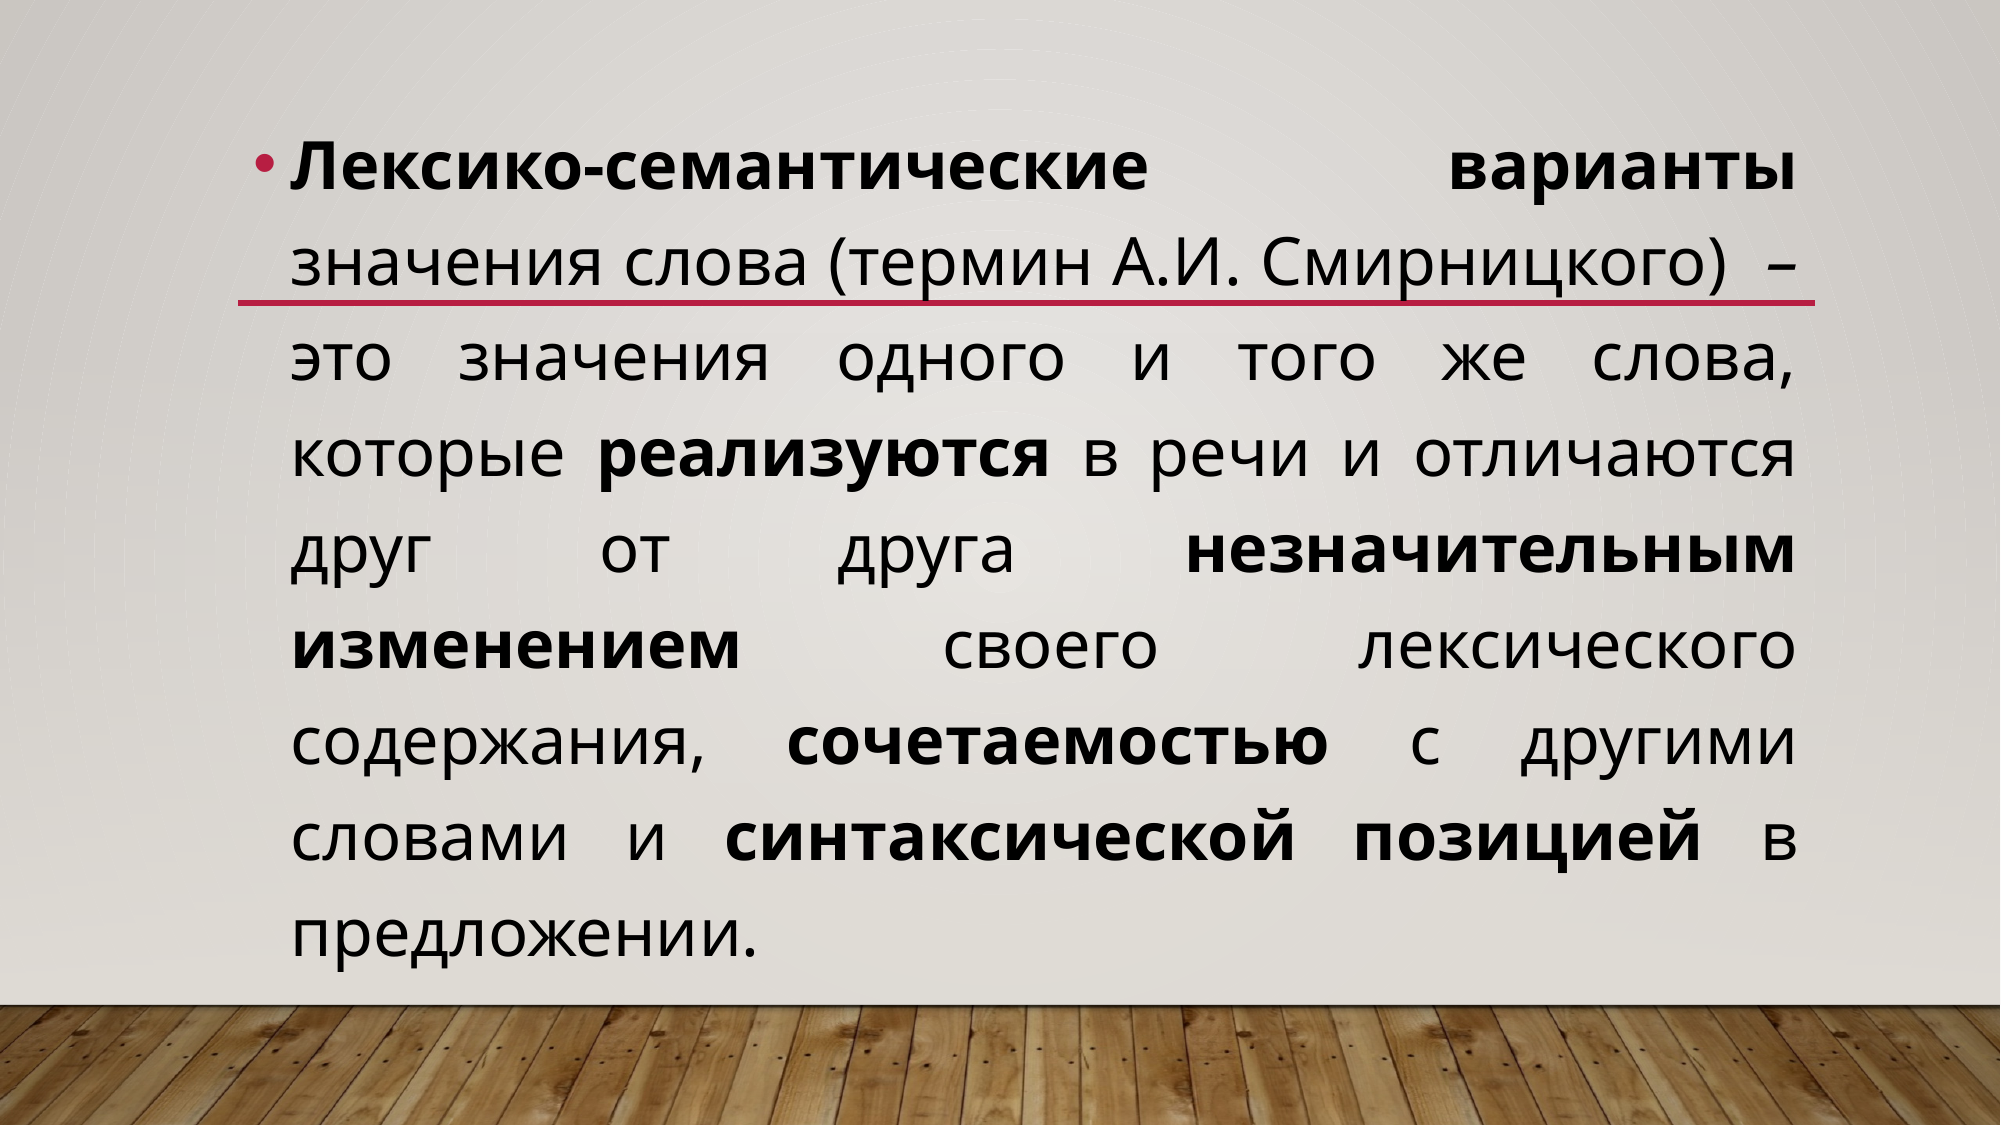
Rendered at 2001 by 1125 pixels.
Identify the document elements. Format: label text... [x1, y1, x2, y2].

picture [0, 1005, 2000, 1125]
list Лексико-семантические варианты значения слова (термин А.И. Смирницкого) – это значения одного и того же слова, которые реализуются в речи и отличаются друг от друга незначительным изменением своего лексического содержания, сочетаемостью с другими словами и синтаксической позицией в предложении. [238, 98, 1814, 897]
